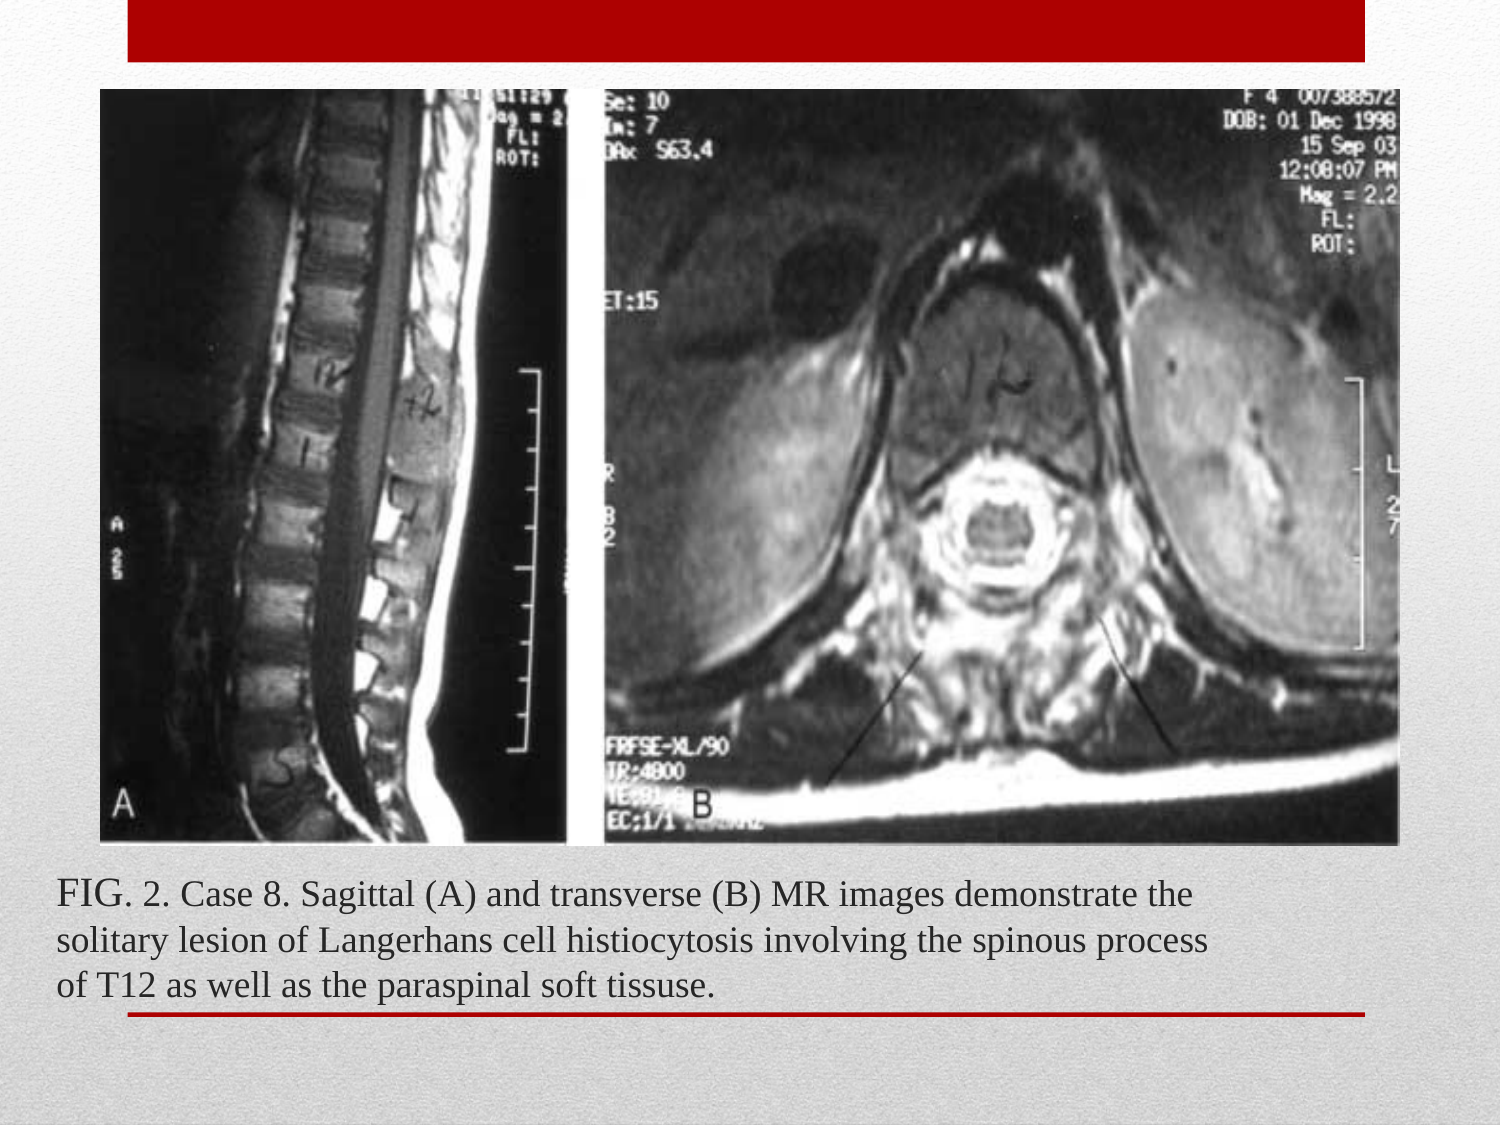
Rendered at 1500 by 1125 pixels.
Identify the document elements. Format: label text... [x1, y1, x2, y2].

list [99, 89, 1401, 847]
title FIG. 2. Case 8. Sagittal (A) and transverse (B) MR images demonstrate the solitary lesion of Langerhans cell histiocytosis involving the spinous process of T12 as well as the paraspinal soft tissuse. [41, 869, 1238, 1013]
